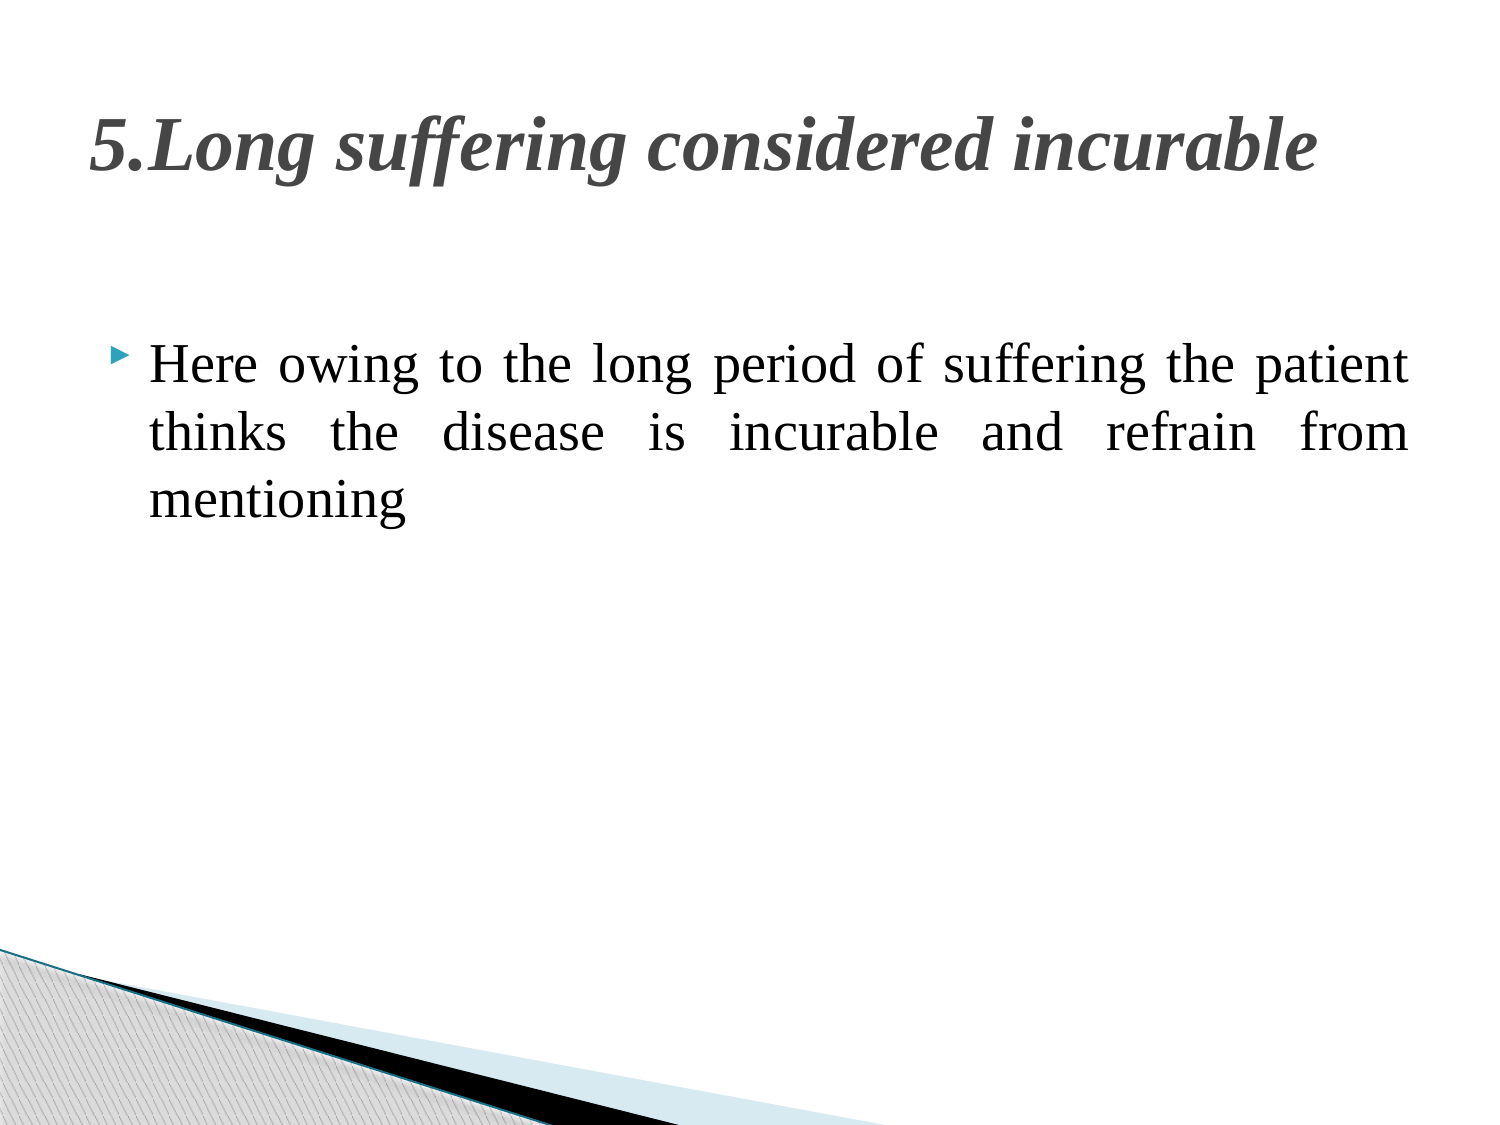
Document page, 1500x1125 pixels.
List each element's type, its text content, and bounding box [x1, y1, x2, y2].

title 5.Long suffering considered incurable [75, 45, 1425, 233]
list Here owing to the long period of suffering the patient thinks the disease is incurable and refrain from mentioning [75, 243, 1425, 986]
